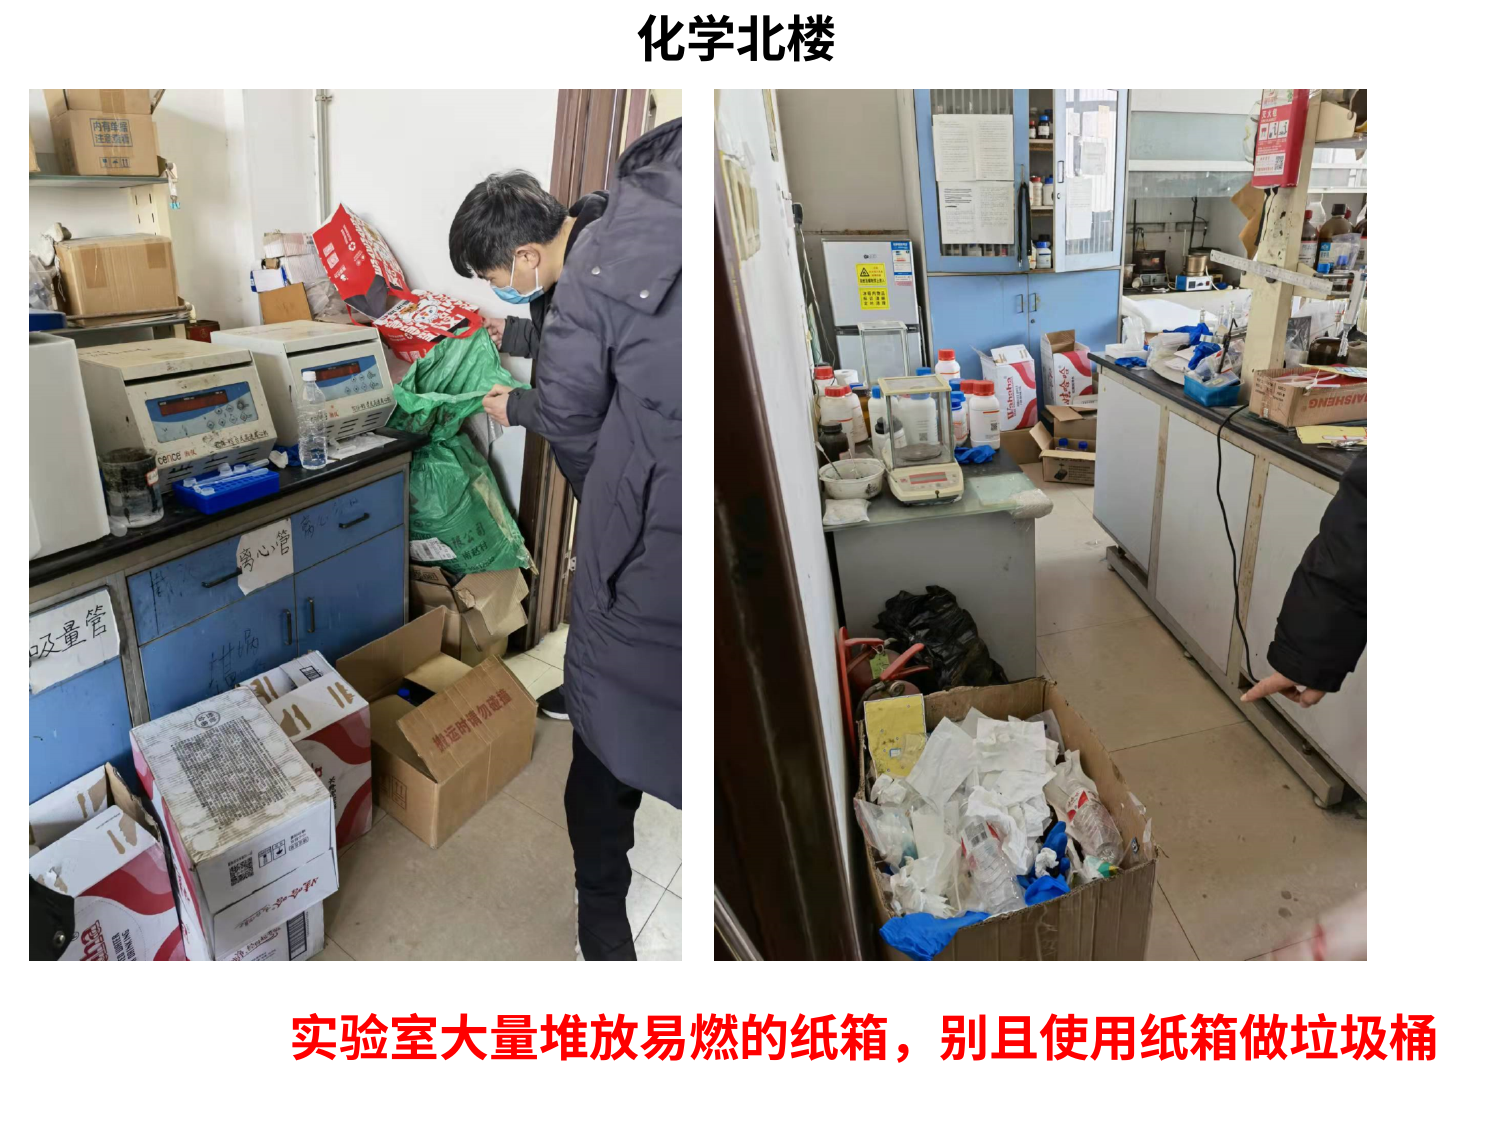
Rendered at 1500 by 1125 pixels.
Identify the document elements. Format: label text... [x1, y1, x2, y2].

text_box 化学北楼 [621, 0, 852, 75]
picture [714, 89, 1368, 961]
text_box 实验室大量堆放易燃的纸箱，别且使用纸箱做垃圾桶 [274, 999, 1455, 1075]
picture [29, 89, 683, 961]
